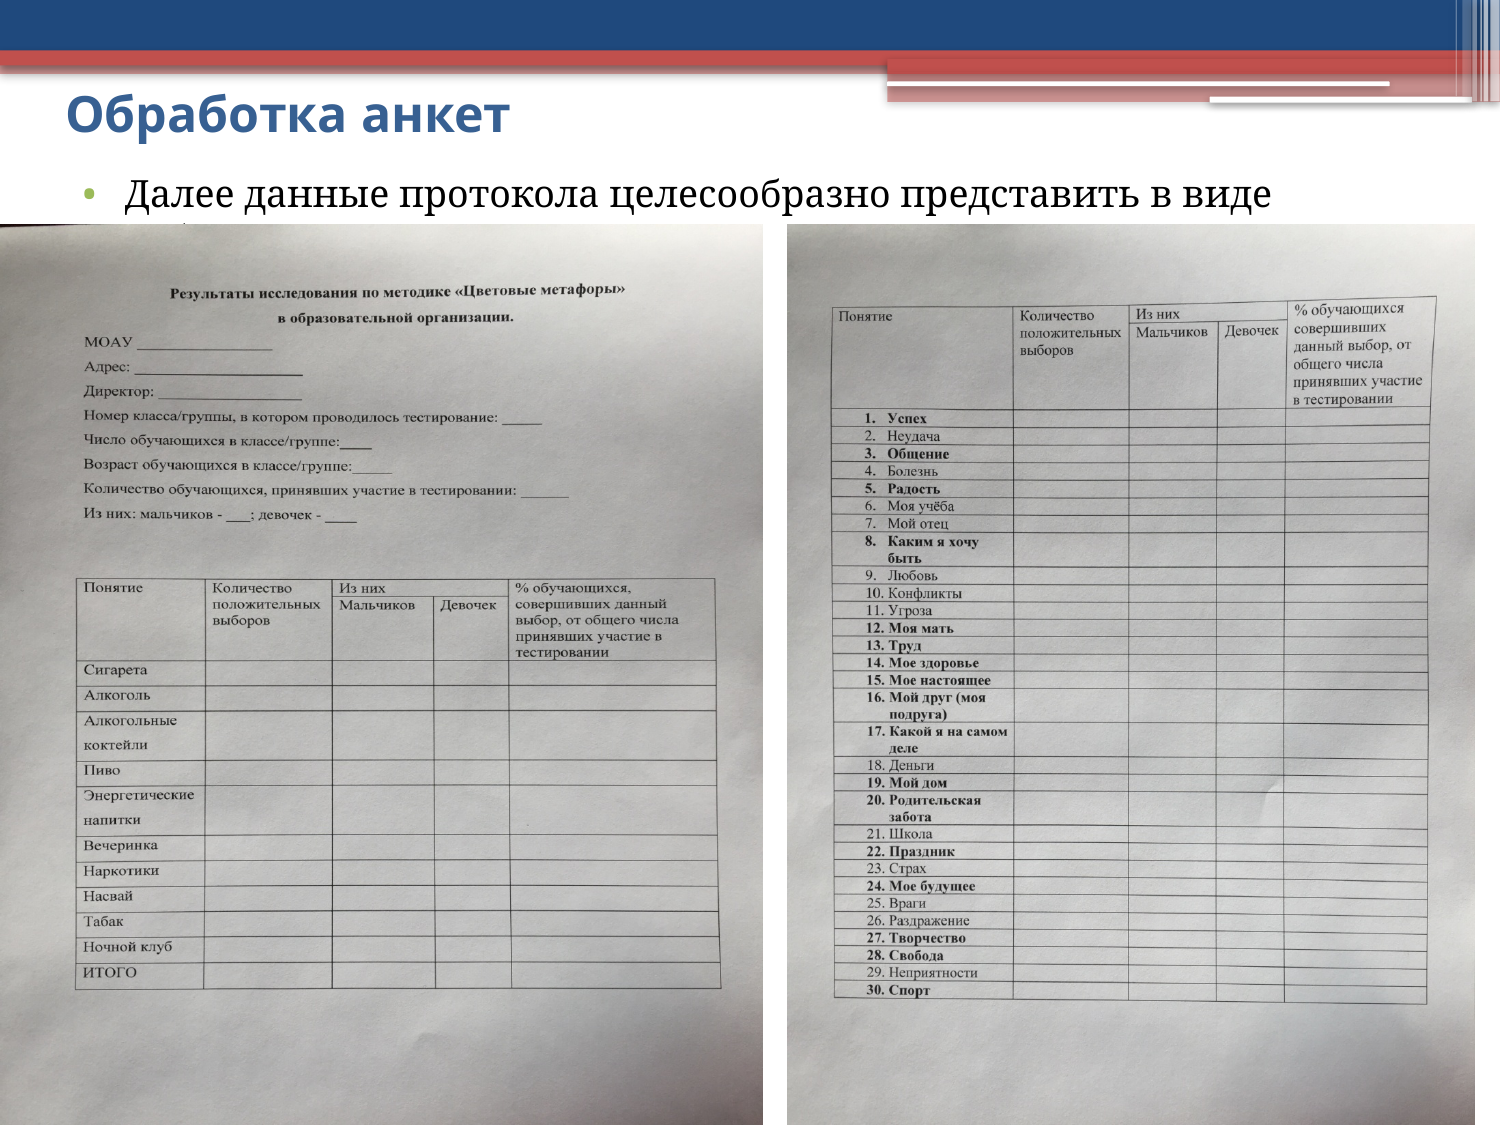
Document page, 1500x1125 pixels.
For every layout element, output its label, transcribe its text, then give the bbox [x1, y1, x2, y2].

picture [0, 224, 763, 1125]
picture [787, 224, 1476, 1125]
title Обработка анкет [49, 74, 1463, 151]
list Далее данные протокола целесообразно представить в виде таблицы. [49, 162, 1451, 1063]
